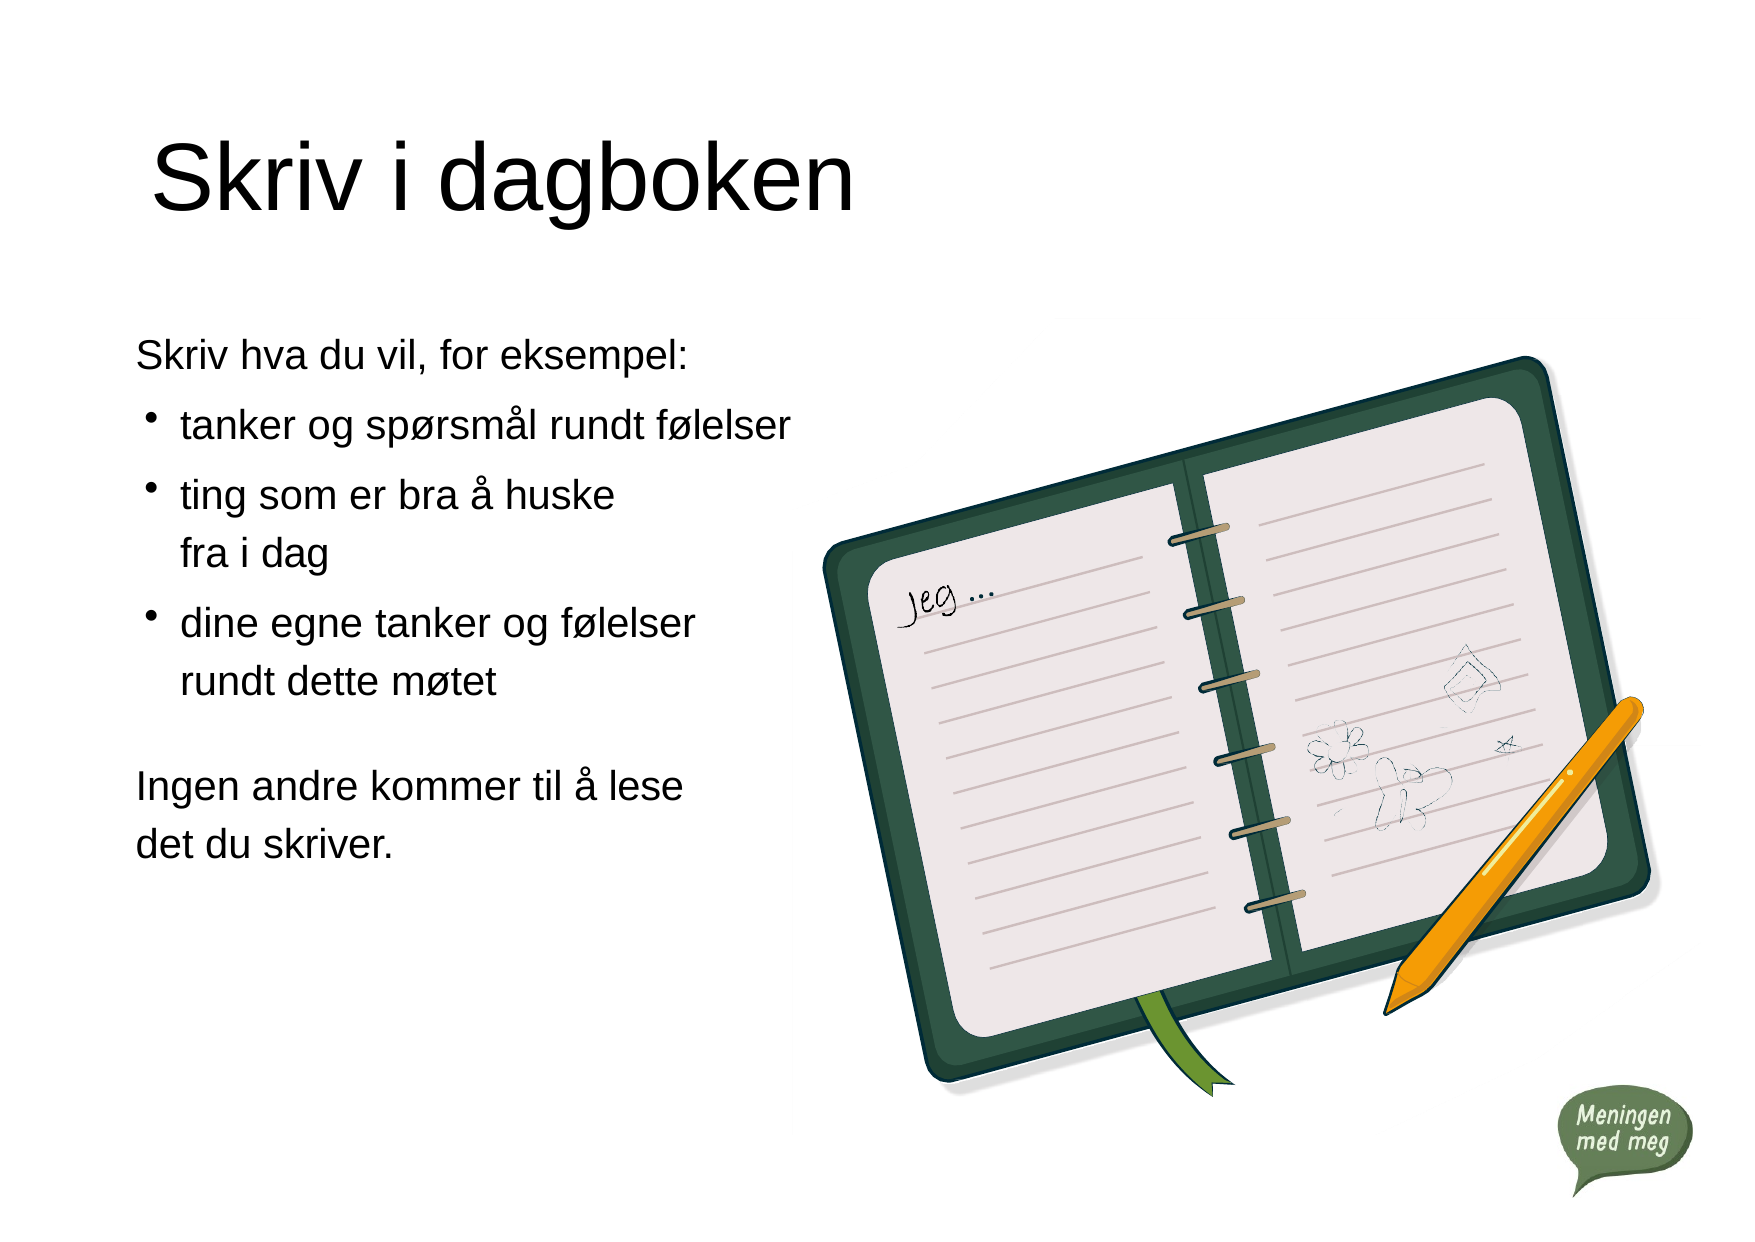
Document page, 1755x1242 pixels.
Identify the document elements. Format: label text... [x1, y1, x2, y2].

picture [1557, 1135, 1693, 1198]
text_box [791, 317, 1702, 1135]
title Skriv i dagboken [139, 112, 1492, 315]
text_box Skriv hva du vil, for eksempel: tanker og spørsmål rundt følelser ting som er bra å huske fra i dag dine egne tanker og følelser rundt dette møtet Ingen andre kommer til å lese det du skriver. [133, 305, 794, 867]
